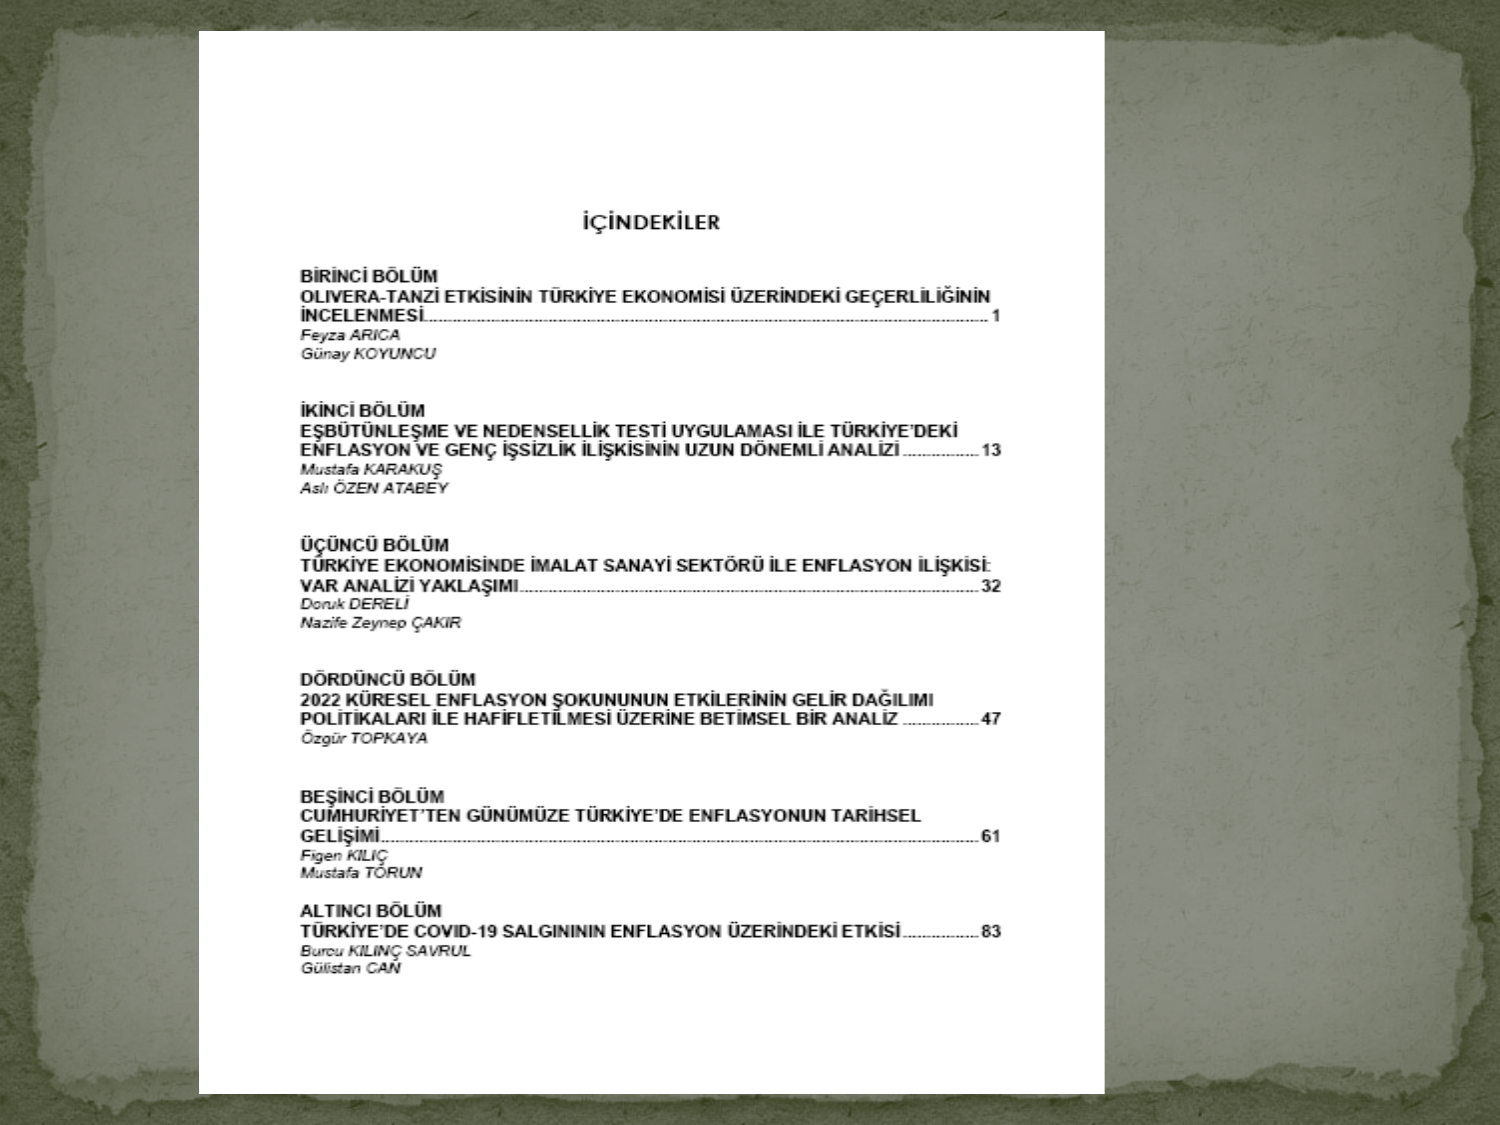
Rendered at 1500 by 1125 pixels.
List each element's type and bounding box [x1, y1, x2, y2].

text_box [202, 34, 1103, 1092]
